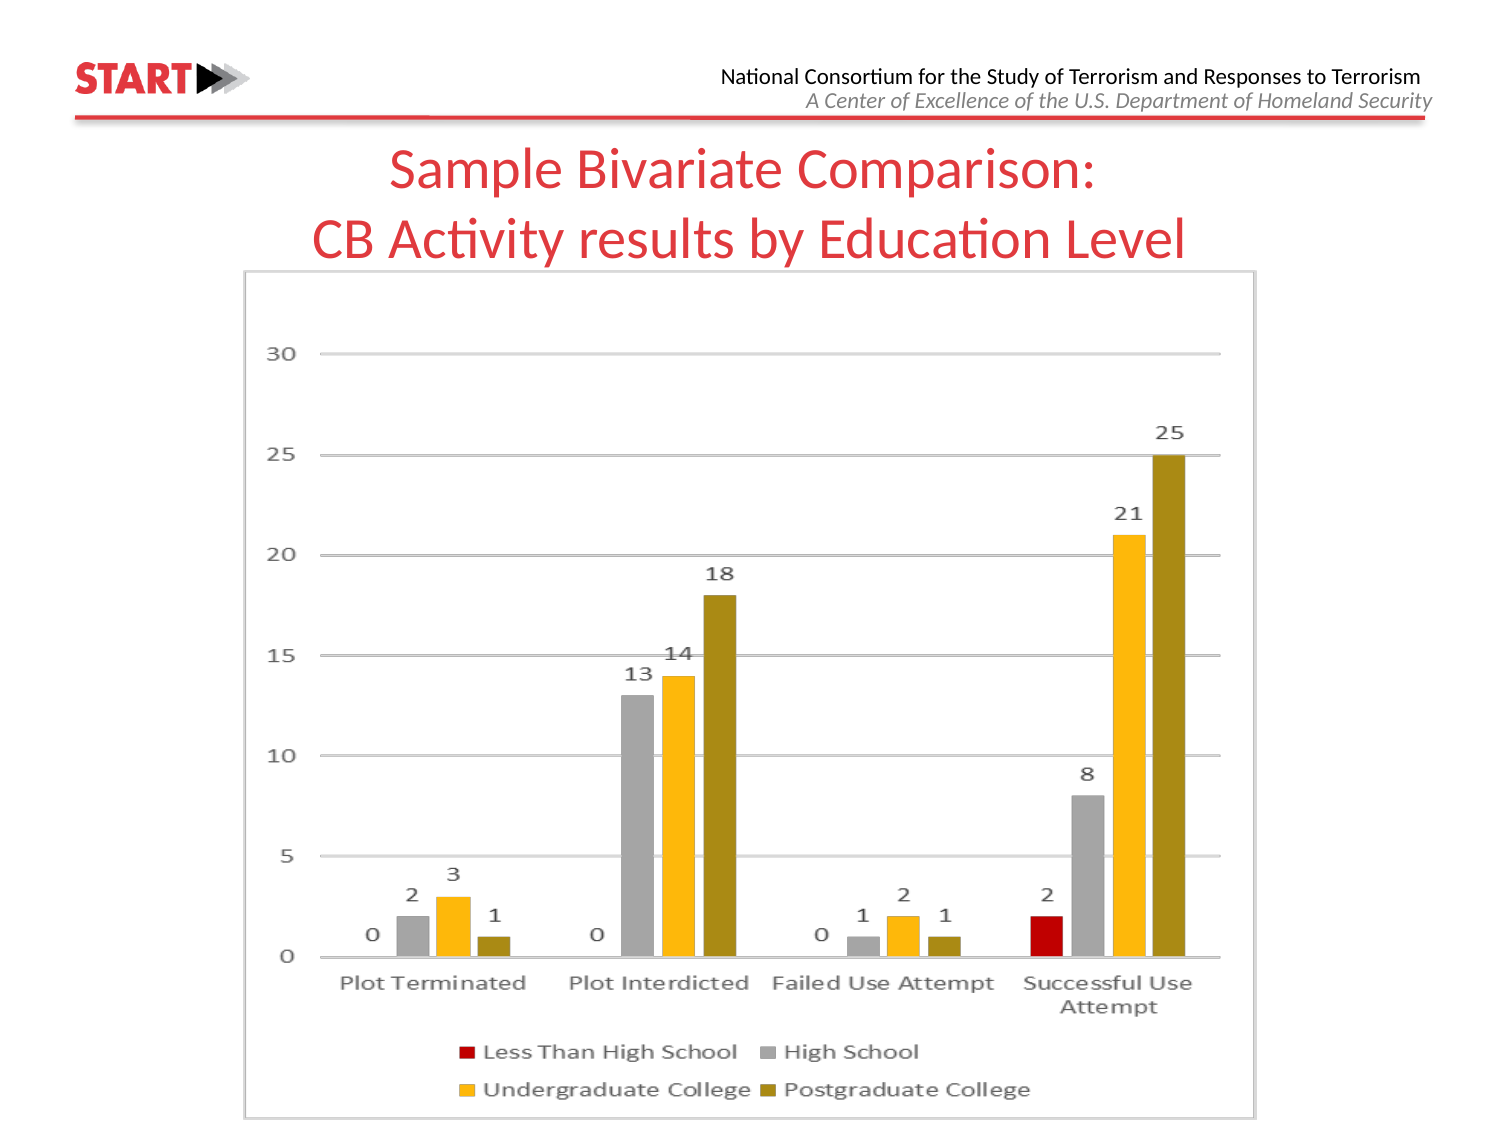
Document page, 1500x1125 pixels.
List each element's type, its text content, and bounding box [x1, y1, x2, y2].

picture [75, 62, 250, 94]
picture [243, 269, 1257, 1120]
title Sample Bivariate Comparison: CB Activity results by Education Level [75, 125, 1425, 275]
